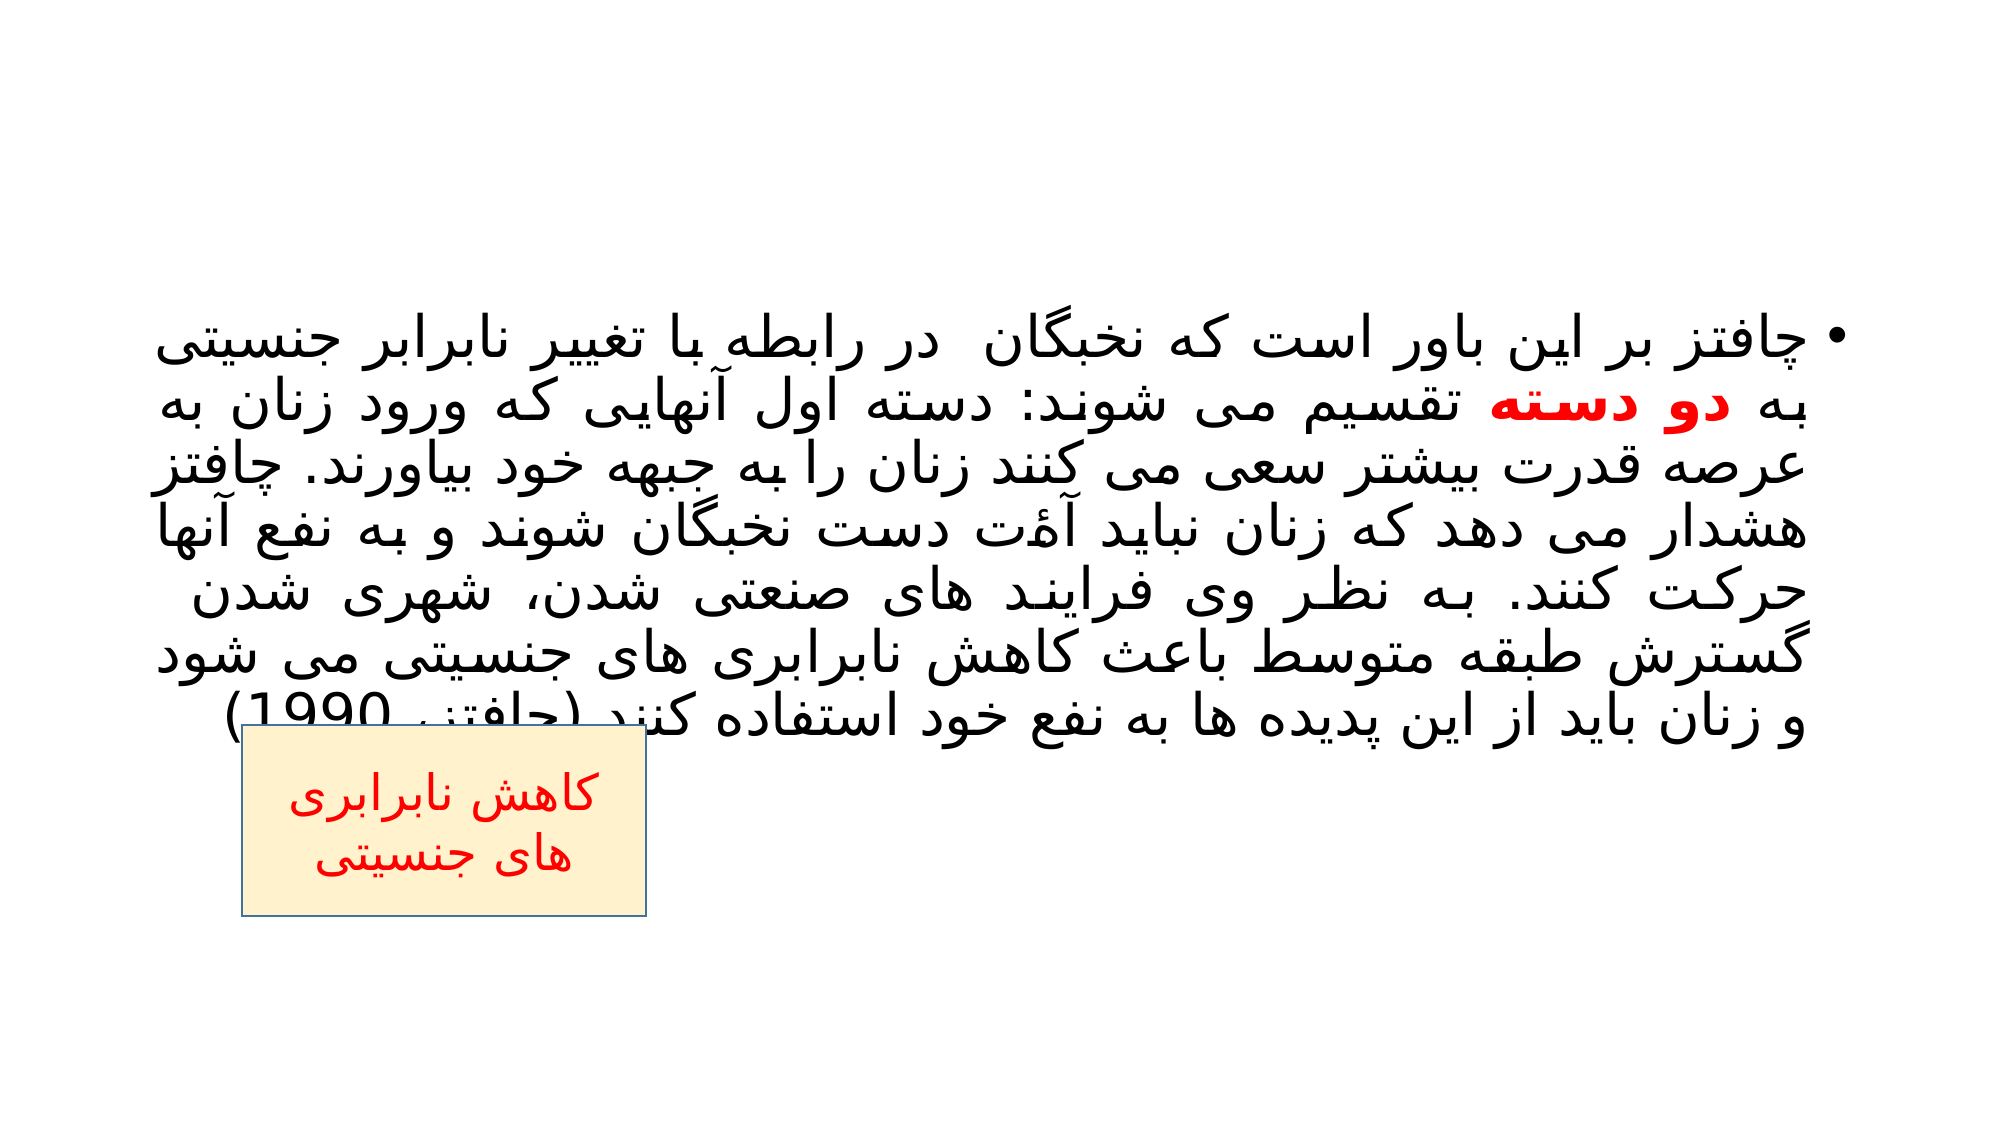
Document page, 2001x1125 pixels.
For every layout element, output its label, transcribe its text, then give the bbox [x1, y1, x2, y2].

list چافتز بر این باور است که نخبگان در رابطه با تغییر نابرابر جنسیتی به دو دسته تقسیم می شوند: دسته اول آنهایی که ورود زنان به عرصه قدرت بیشتر سعی می کنند زنان را به جبهه خود بیاورند. چافتز هشدار می دهد که زنان نباید آۀت دست نخبگان شوند و به نفع آنها حرکت کنند. به نظر وی فرایند های صنعتی شدن، شهری شدن گسترش طبقه متوسط باعث کاهش نابرابری های جنسیتی می شود و زنان باید از این پدیده ها به نفع خود استفاده کنند (چافتز، 1990) [137, 299, 1863, 1014]
text_box کاهش نابرابری های جنسیتی [241, 724, 647, 917]
